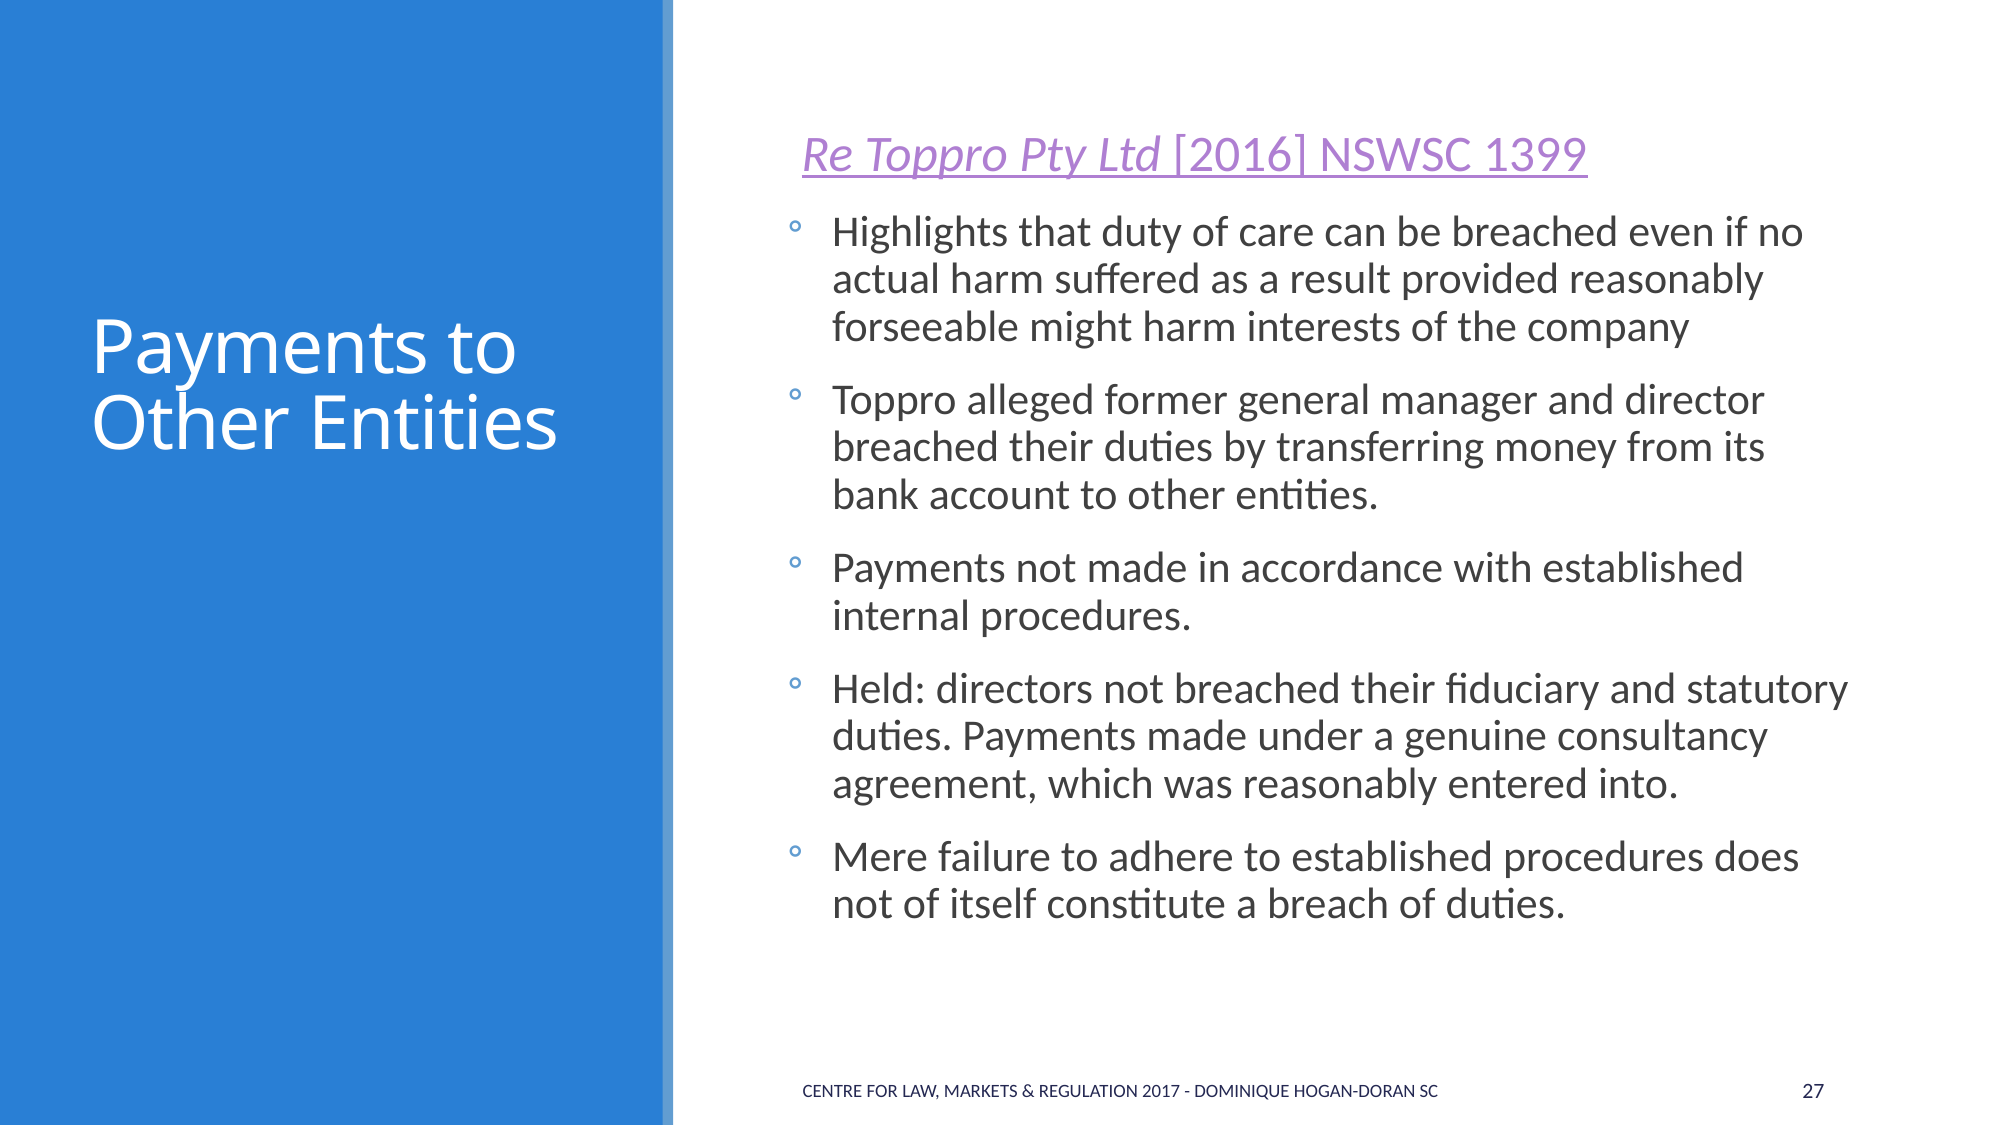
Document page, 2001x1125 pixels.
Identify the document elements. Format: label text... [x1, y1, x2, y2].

slide_number 27 [1624, 1059, 1840, 1120]
title Payments to Other Entities [75, 97, 600, 473]
list Re Toppro Pty Ltd [2016] NSWSC 1399 Highlights that duty of care can be breached even if no actual harm suffered as a result provided reasonably forseeable might harm interests of the company Toppro alleged former general manager and director breached their duties by transferring money from its bank account to other entities. Payments not made in accordance with established internal procedures. Held: directors not breached their fiduciary and statutory duties. Payments made under a genuine consultancy agreement, which was reasonably entered into. Mere failure to adhere to established procedures does not of itself constitute a breach of duties. [787, 120, 1853, 983]
footer Centre for Law, Markets & Regulation 2017 - Dominique Hogan-Doran SC [787, 1059, 1550, 1120]
